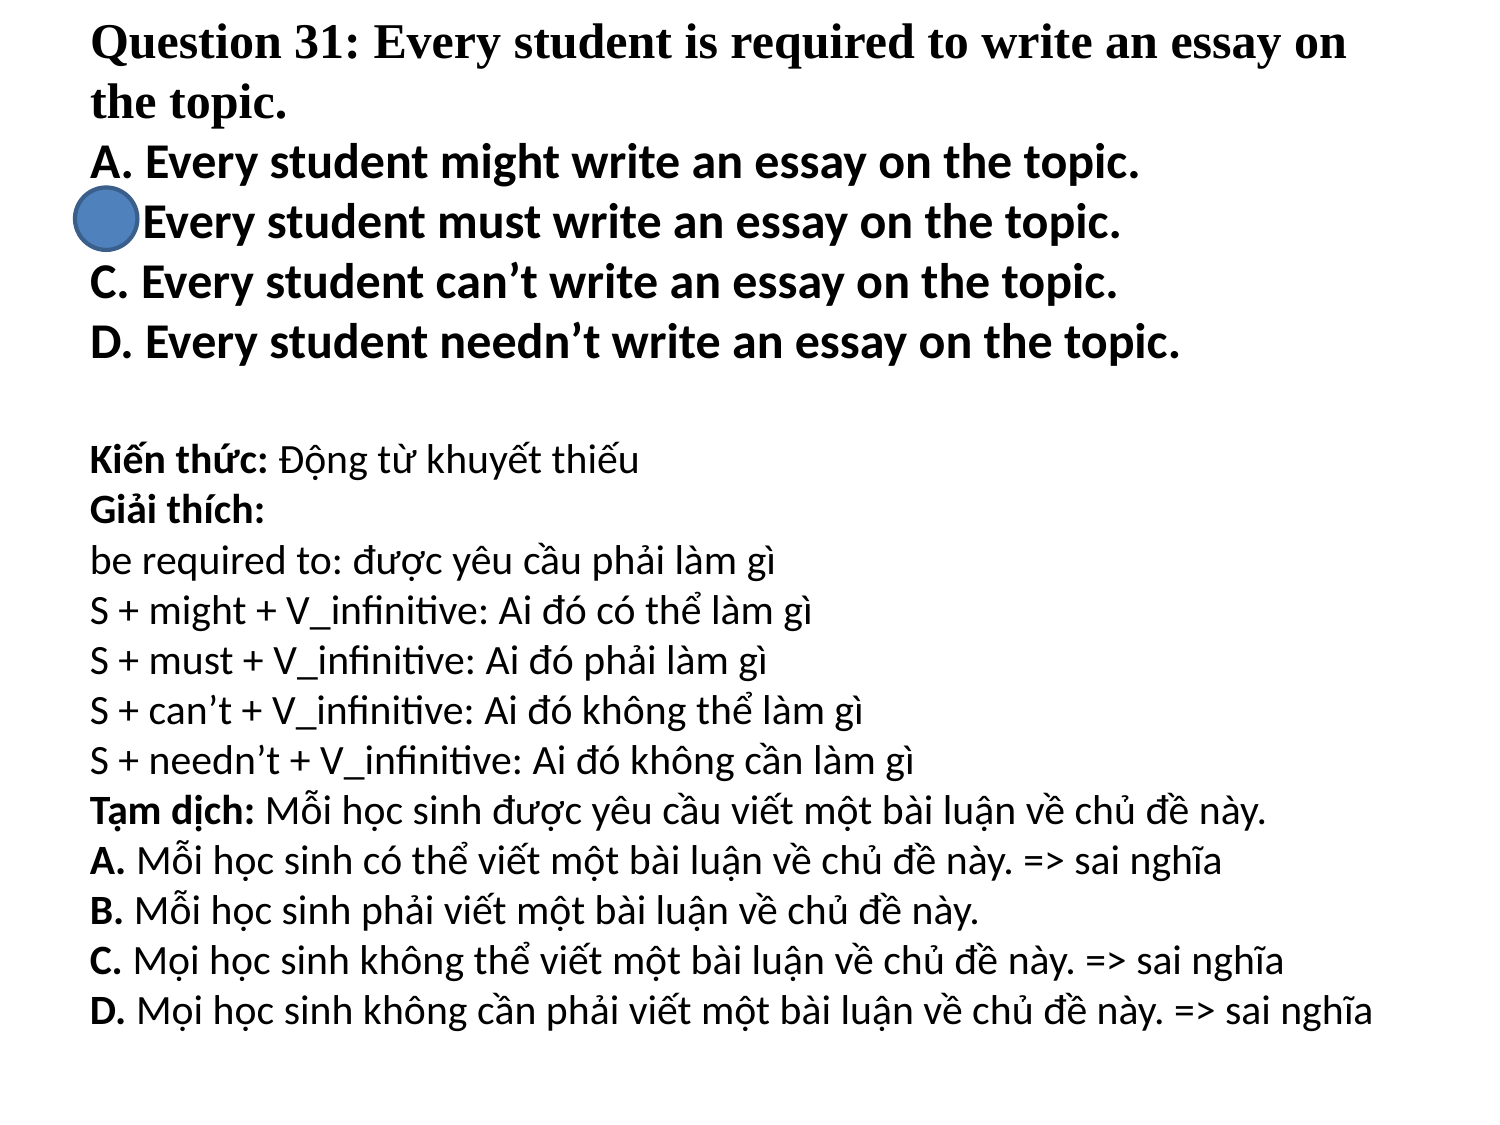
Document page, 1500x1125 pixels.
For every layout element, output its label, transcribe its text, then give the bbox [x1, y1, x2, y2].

text_box [72, 185, 140, 253]
title Question 31: Every student is required to write an essay on the topic. A. Every student might write an essay on the topic. B. Every student must write an essay on the topic. C. Every student can’t write an essay on the topic. D. Every student needn’t write an essay on the topic. [75, 125, 1425, 313]
text_box Kiến thức: Động từ khuyết thiếu Giải thích: be required to: được yêu cầu phải làm gì S + might + V_infinitive: Ai đó có thể làm gì S + must + V_infinitive: Ai đó phải làm gì S + can’t + V_infinitive: Ai đó không thể làm gì S + needn’t + V_infinitive: Ai đó không cần làm gì Tạm dịch: Mỗi học sinh được yêu cầu viết một bài luận về chủ đề này. A. Mỗi học sinh có thể viết một bài luận về chủ đề này. => sai nghĩa B. Mỗi học sinh phải viết một bài luận về chủ đề này. C. Mọi học sinh không thể viết một bài luận về chủ đề này. => sai nghĩa D. Mọi học sinh không cần phải viết một bài luận về chủ đề này. => sai nghĩa [75, 424, 1475, 1125]
